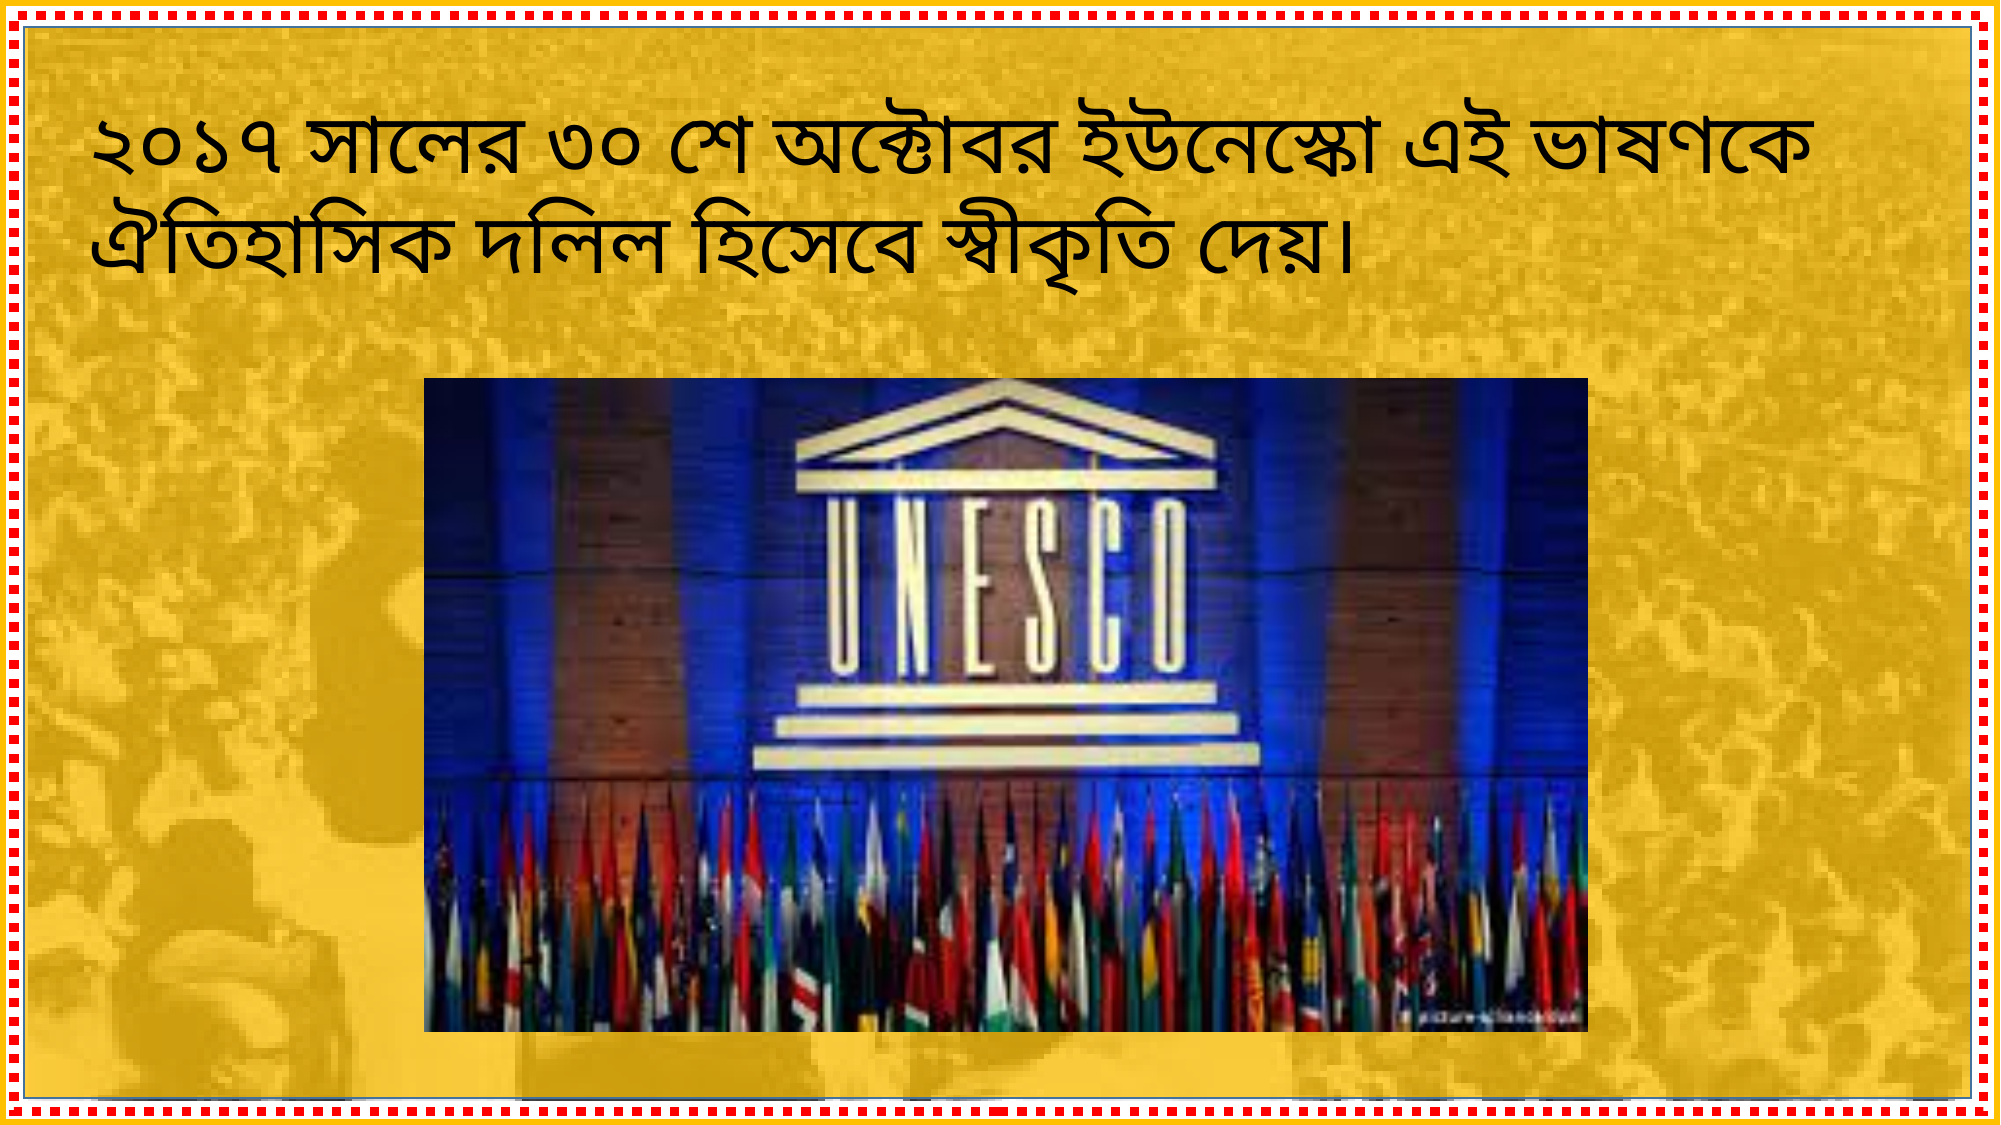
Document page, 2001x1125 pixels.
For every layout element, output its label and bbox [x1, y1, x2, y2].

picture [424, 377, 1588, 1032]
text_box [0, 0, 2000, 1125]
